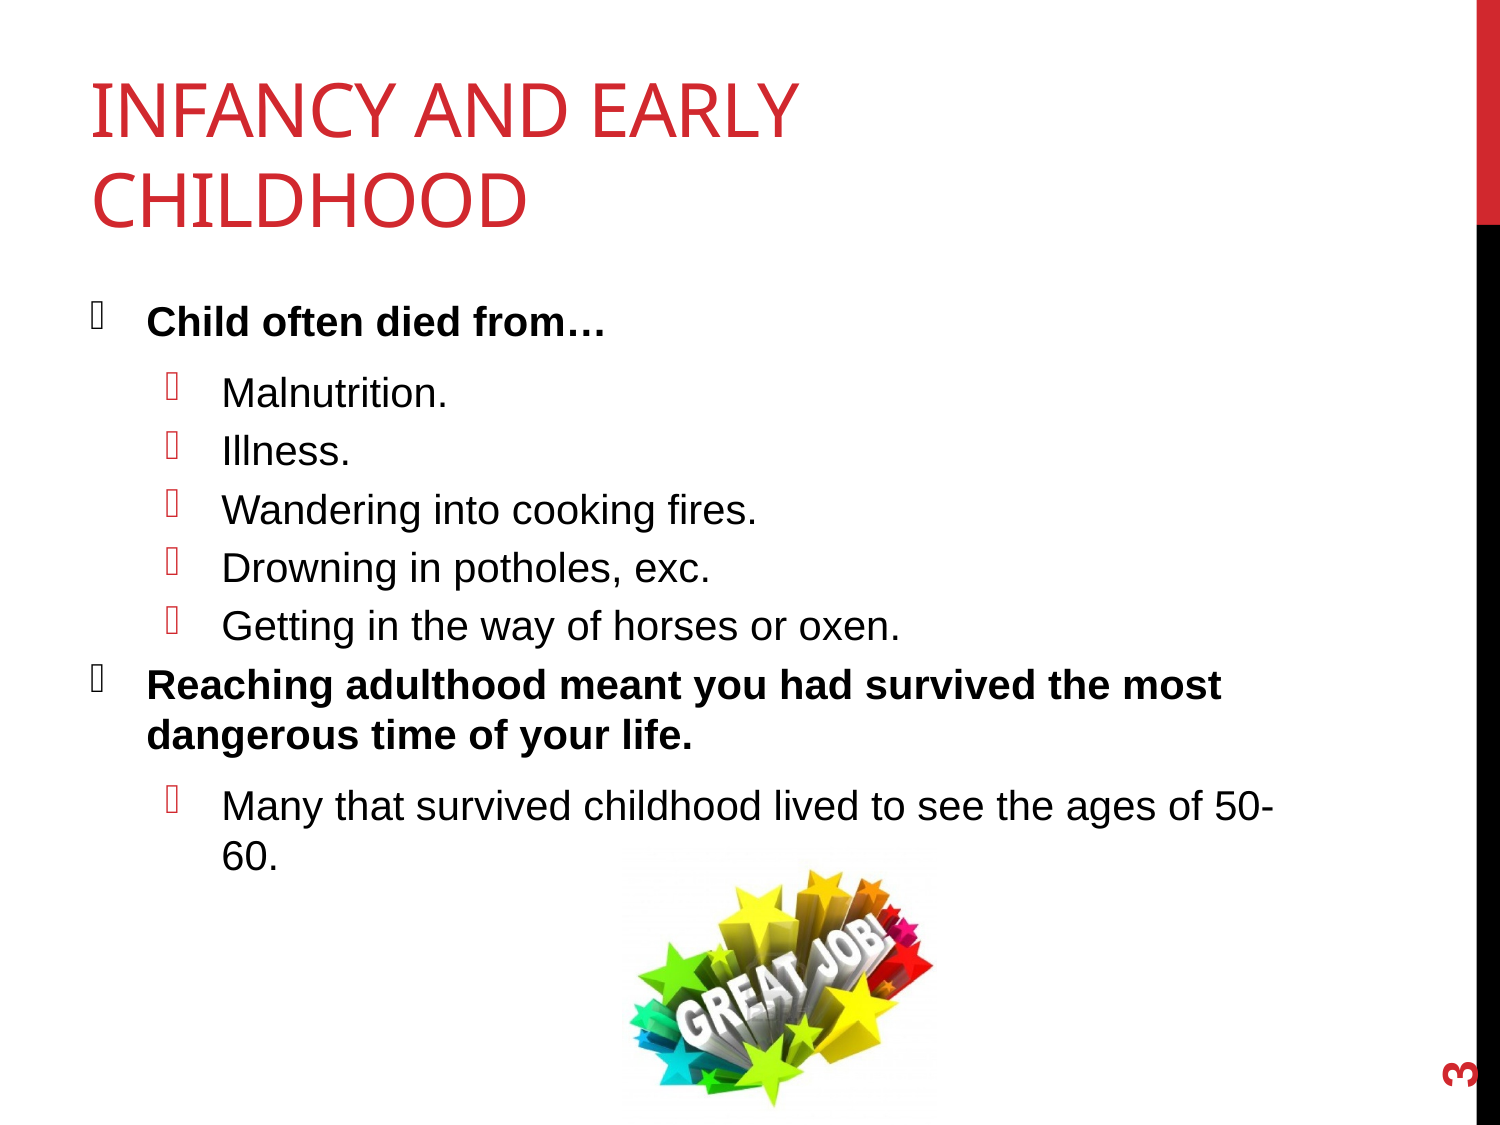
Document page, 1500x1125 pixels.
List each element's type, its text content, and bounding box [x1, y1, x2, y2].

title Infancy and early childhood [75, 25, 1025, 250]
list Child often died from… Malnutrition. Illness. Wandering into cooking fires. Drowning in potholes, exc. Getting in the way of horses or oxen. Reaching adulthood meant you had survived the most dangerous time of your life. Many that survived childhood lived to see the ages of 50-60. [75, 287, 1325, 1005]
slide_number 3 [1427, 887, 1488, 1104]
picture [622, 846, 938, 1125]
